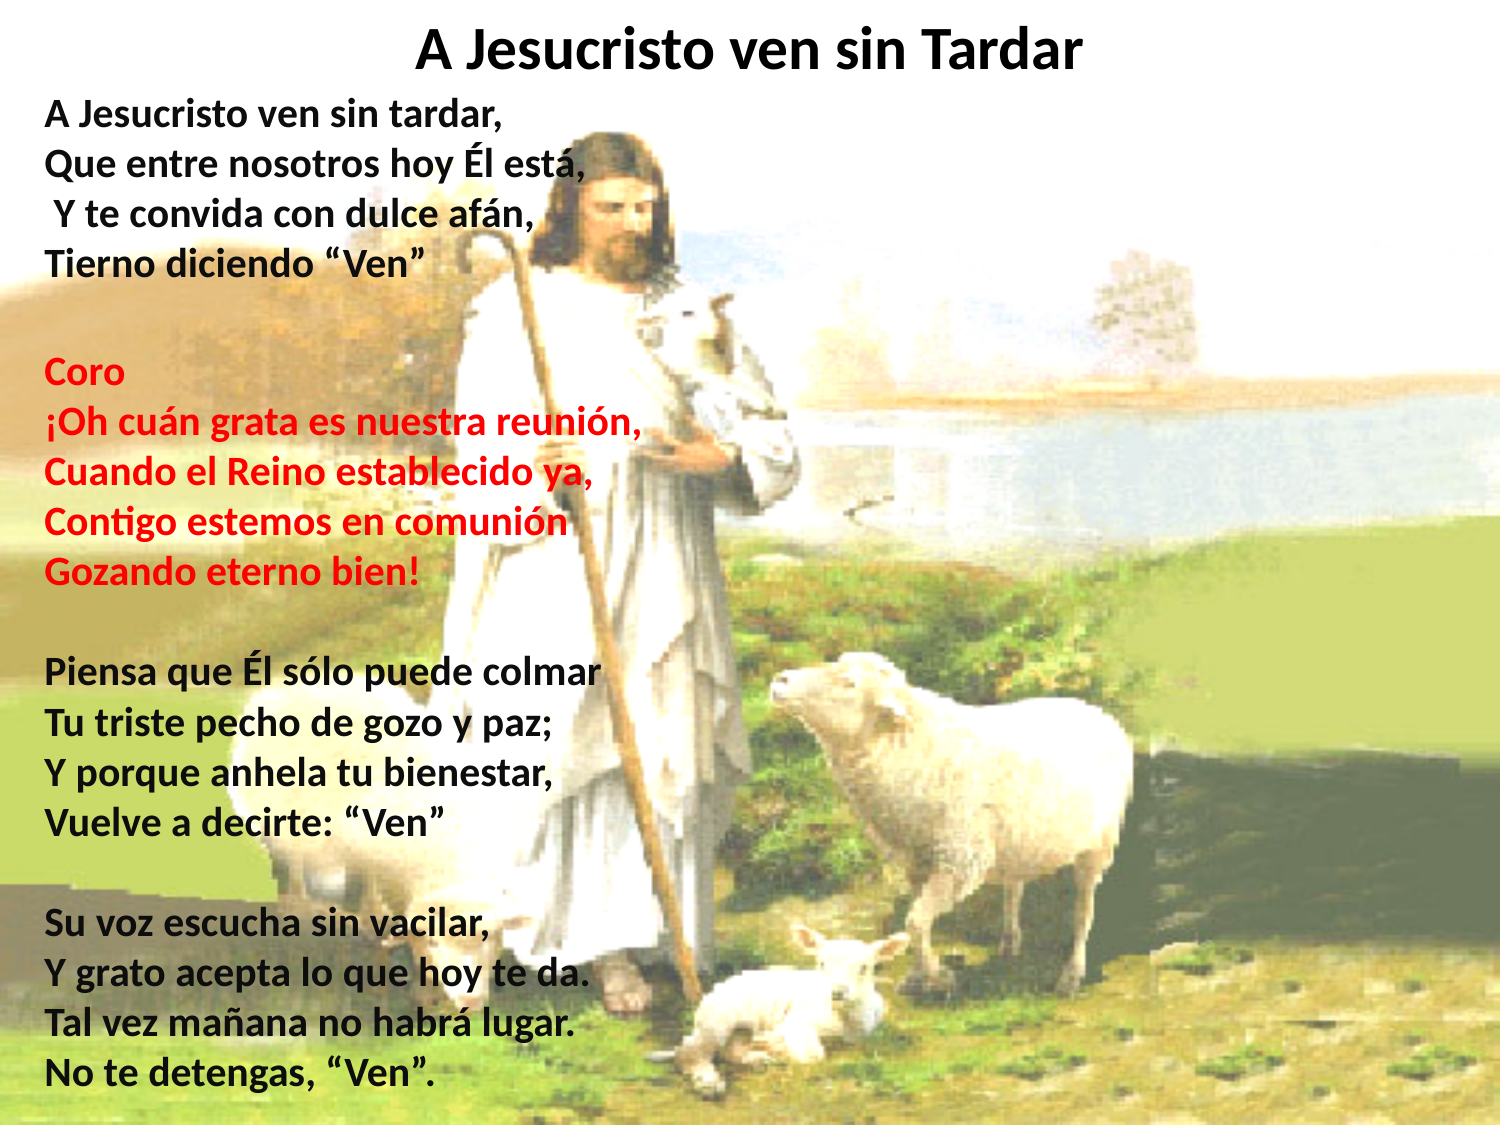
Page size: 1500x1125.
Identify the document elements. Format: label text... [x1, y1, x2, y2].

subtitle A Jesucristo ven sin tardar, Que entre nosotros hoy Él está, Y te convida con dulce afán, Tierno diciendo “Ven” Coro ¡Oh cuán grata es nuestra reunión, Cuando el Reino establecido ya, Contigo estemos en comunión Gozando eterno bien! Piensa que Él sólo puede colmar Tu triste pecho de gozo y paz; Y porque anhela tu bienestar, Vuelve a decirte: “Ven” Su voz escucha sin vacilar, Y grato acepta lo que hoy te da. Tal vez mañana no habrá lugar. No te detengas, “Ven”. [29, 78, 680, 1059]
title A Jesucristo ven sin Tardar [277, 0, 1223, 90]
